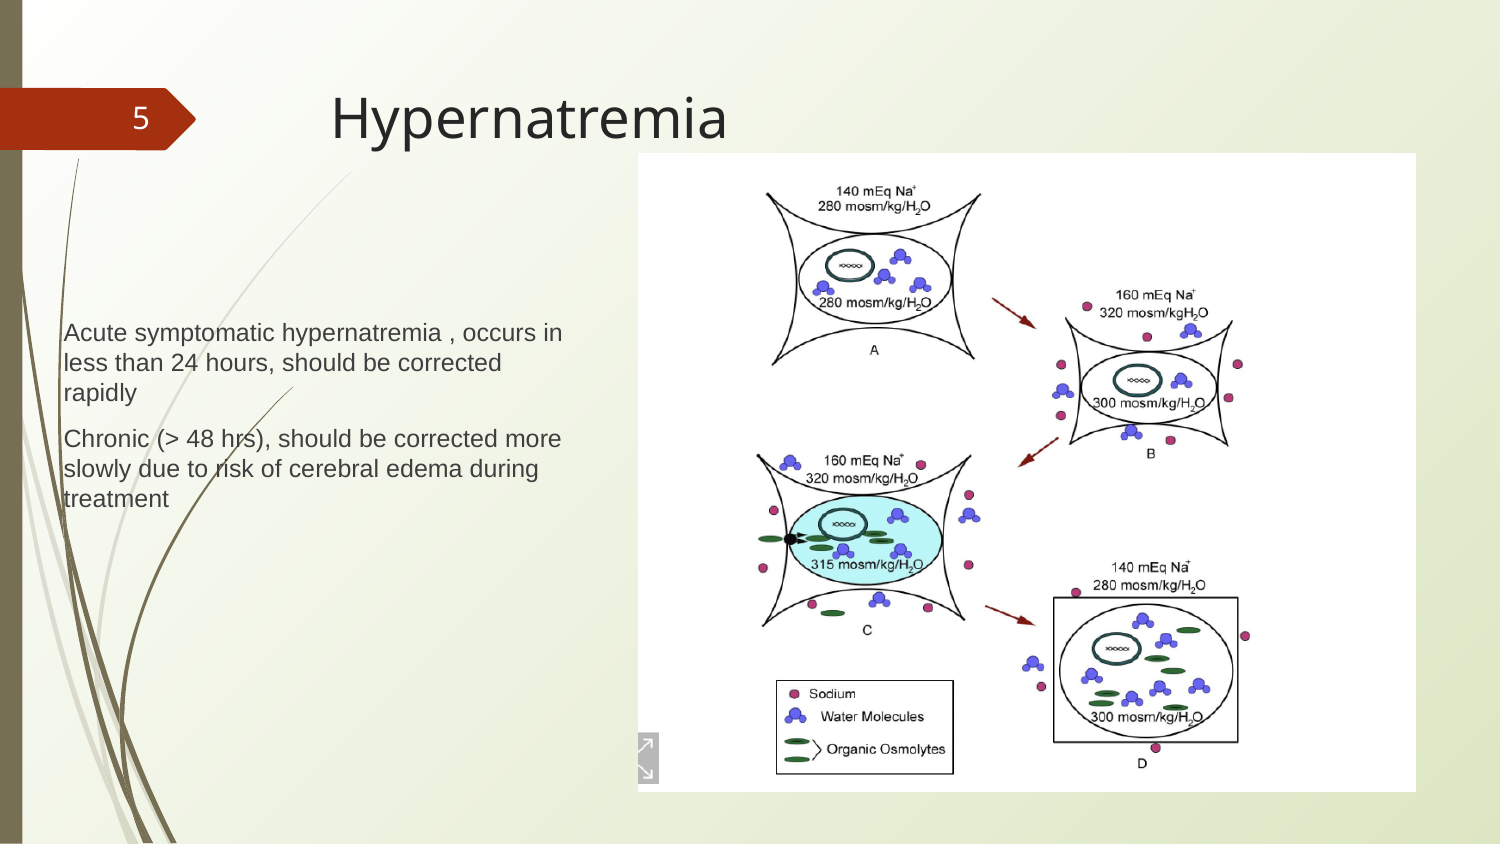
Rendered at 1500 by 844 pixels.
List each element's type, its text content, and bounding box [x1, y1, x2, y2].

picture [638, 153, 1416, 792]
title Hypernatremia [319, 76, 1416, 235]
list Acute symptomatic hypernatremia , occurs in less than 24 hours, should be corrected rapidly Chronic (> 48 hrs), should be corrected more slowly due to risk of cerebral edema during treatment [52, 263, 595, 729]
slide_number ‹#› [65, 96, 162, 142]
